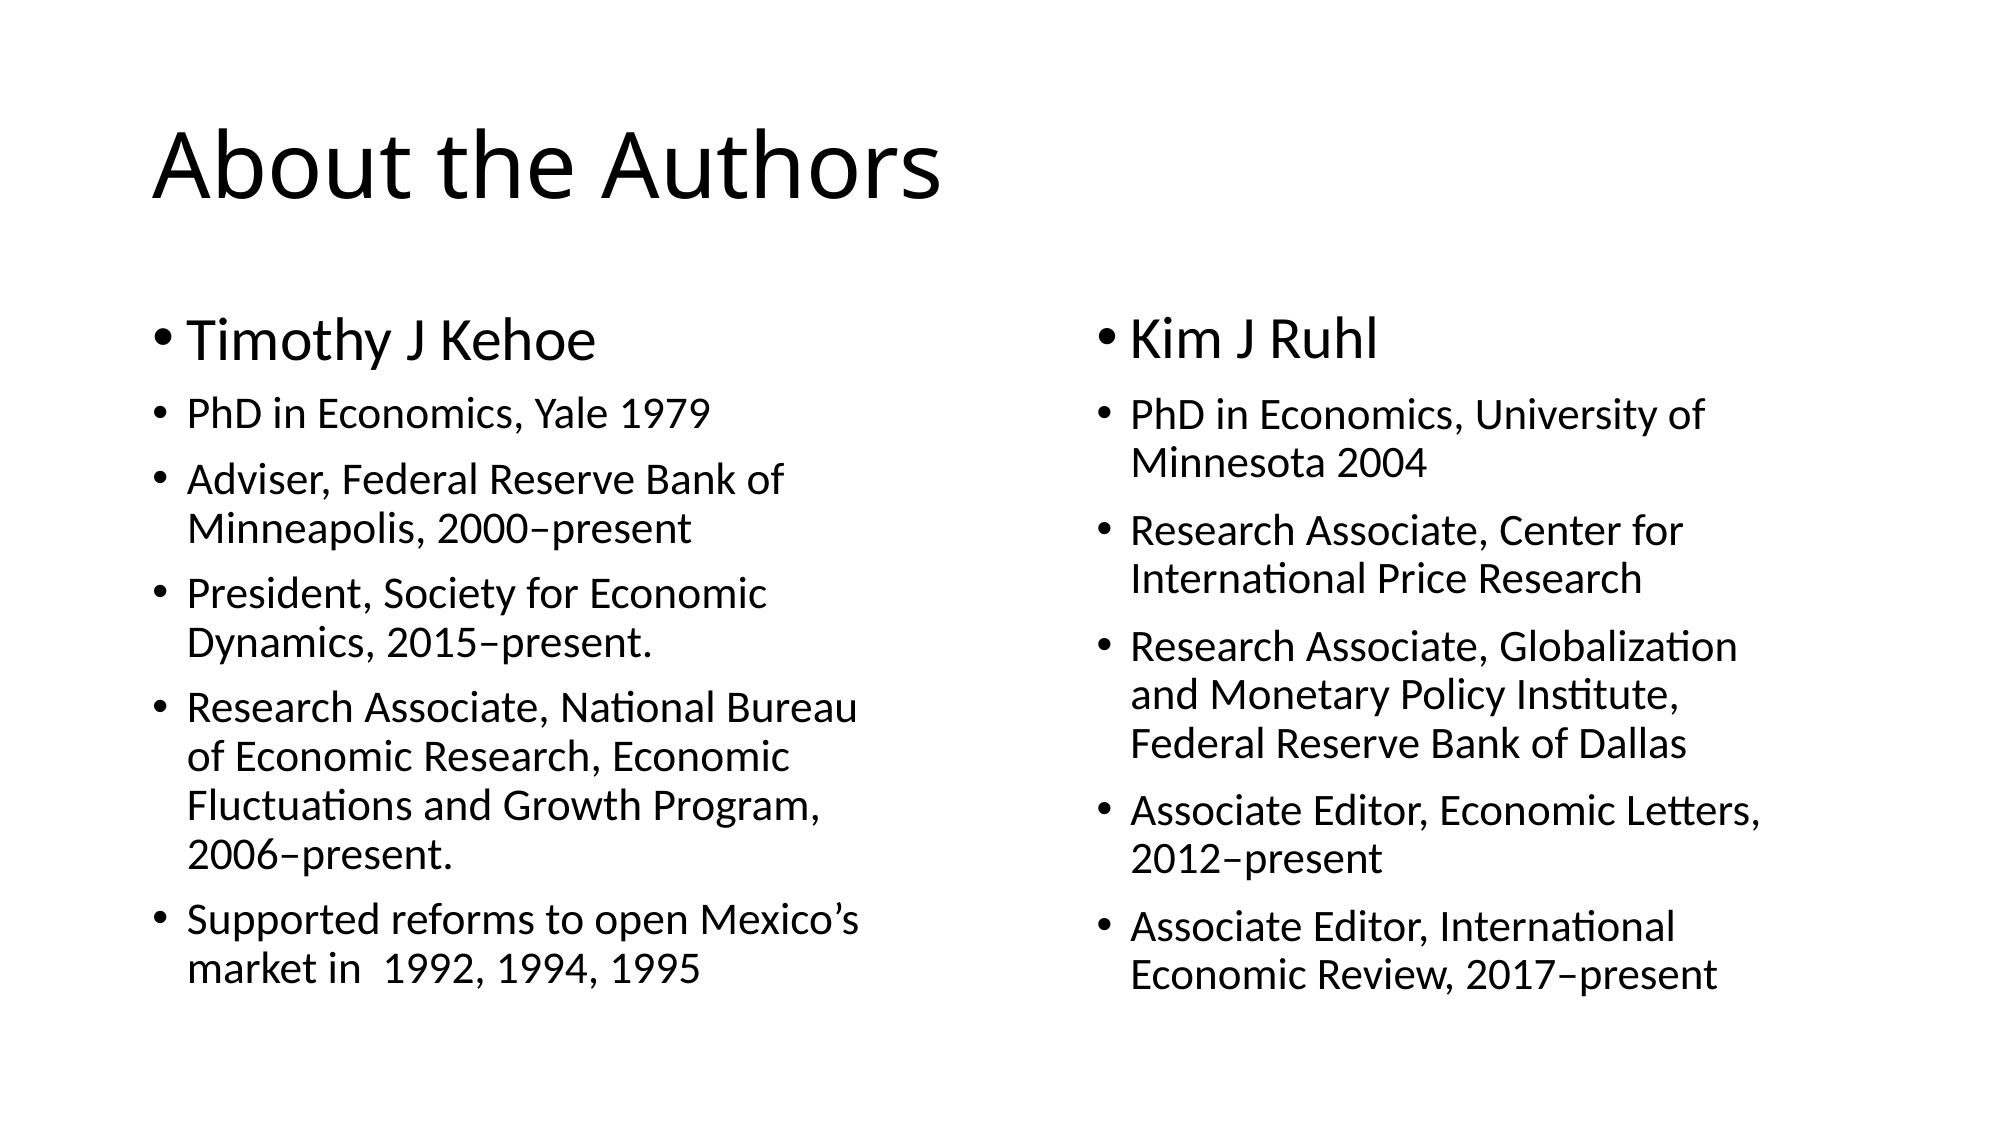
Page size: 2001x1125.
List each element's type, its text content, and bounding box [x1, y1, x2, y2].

title About the Authors [137, 59, 1863, 278]
text_box Kim J Ruhl PhD in Economics, University of Minnesota 2004 Research Associate, Center for International Price Research Research Associate, Globalization and Monetary Policy Institute, Federal Reserve Bank of Dallas Associate Editor, Economic Letters, 2012–present Associate Editor, International Economic Review, 2017–present [1081, 299, 1829, 1014]
list Timothy J Kehoe PhD in Economics, Yale 1979 Adviser, Federal Reserve Bank of Minneapolis, 2000–present President, Society for Economic Dynamics, 2015–present. Research Associate, National Bureau of Economic Research, Economic Fluctuations and Growth Program, 2006–present. Supported reforms to open Mexico’s market in 1992, 1994, 1995 [137, 299, 885, 1014]
